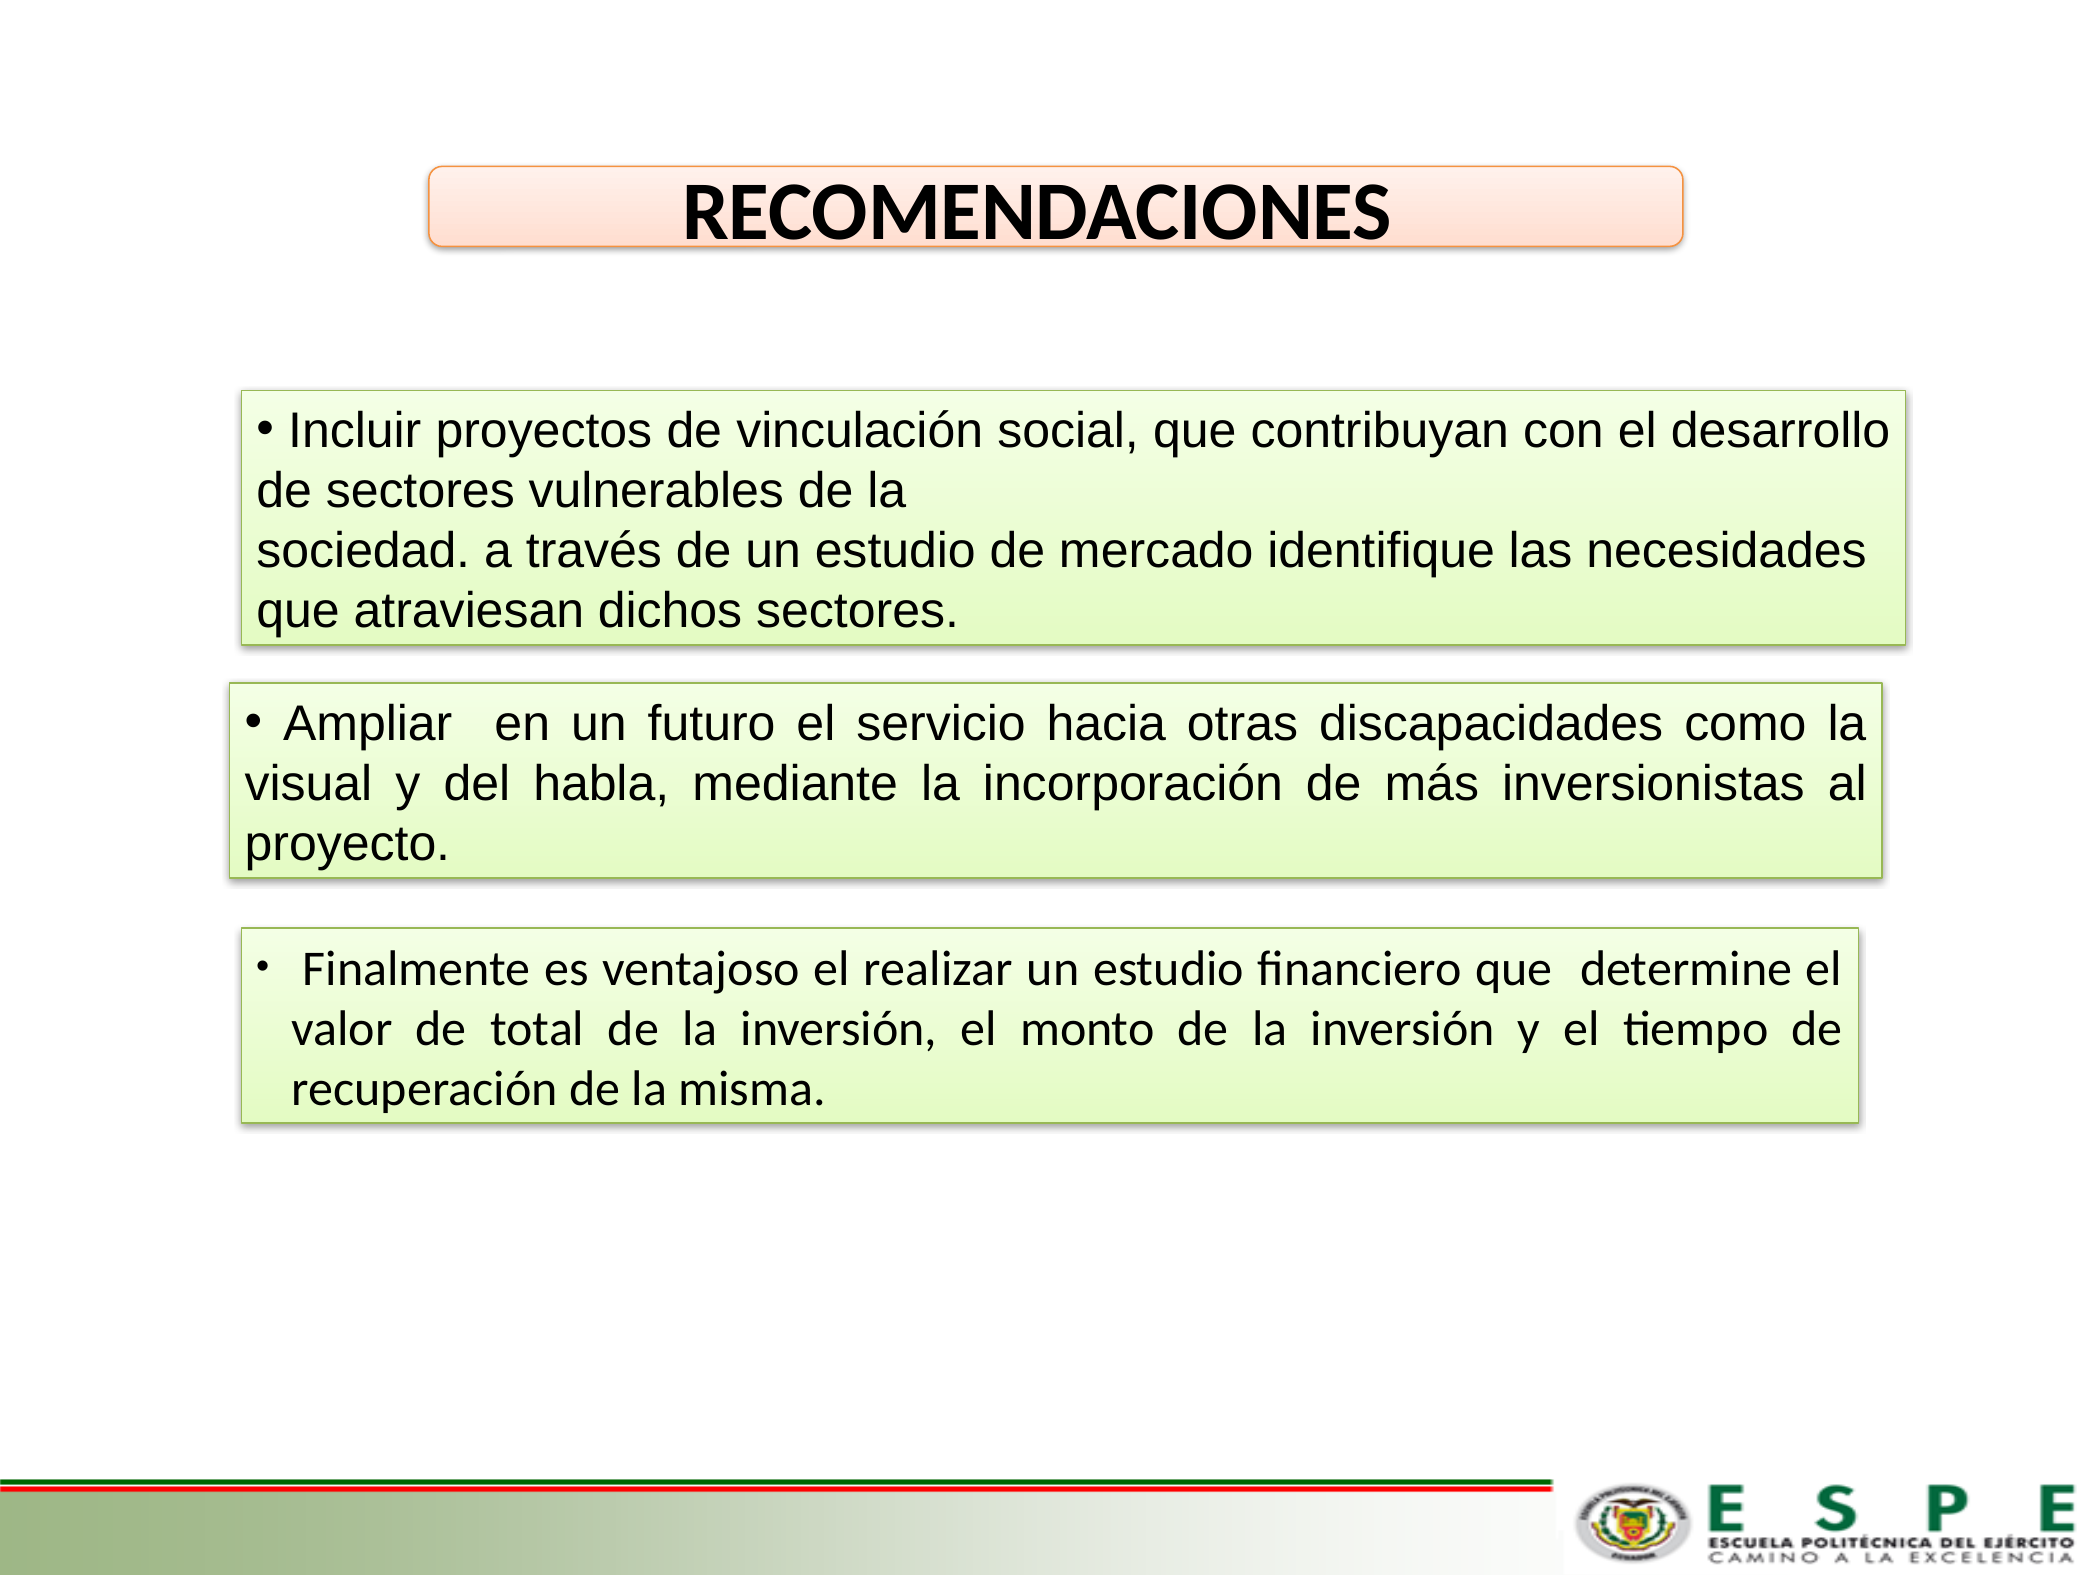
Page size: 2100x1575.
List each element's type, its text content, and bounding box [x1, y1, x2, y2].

text_box Finalmente es ventajoso el realizar un estudio financiero que determine el valor de total de la inversión, el monto de la inversión y el tiempo de recuperación de la misma. [241, 927, 1859, 1124]
text_box RECOMENDACIONES [428, 165, 1684, 248]
text_box Ampliar en un futuro el servicio hacia otras discapacidades como la visual y del habla, mediante la incorporación de más inversionistas al proyecto. [229, 682, 1883, 879]
text_box Incluir proyectos de vinculación social, que contribuyan con el desarrollo de sectores vulnerables de la sociedad. a través de un estudio de mercado identifique las necesidades que atraviesan dichos sectores. [241, 390, 1906, 646]
picture [0, 1478, 2092, 1575]
